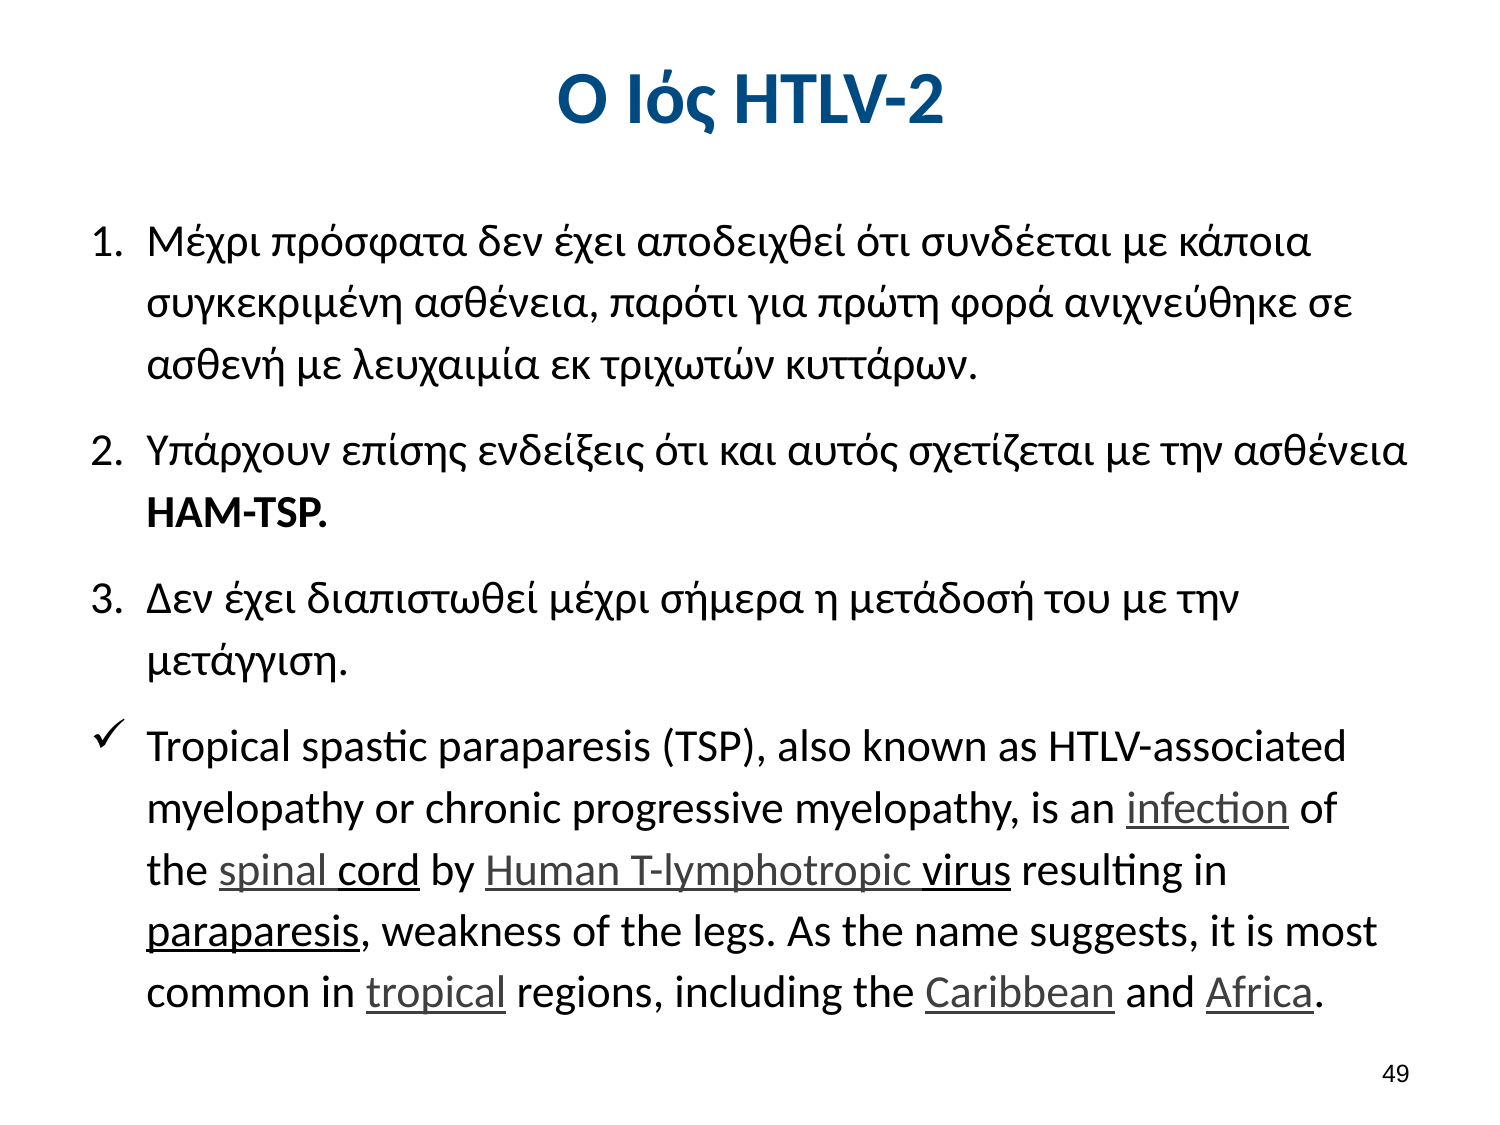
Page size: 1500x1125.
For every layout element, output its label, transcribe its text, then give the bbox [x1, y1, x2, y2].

slide_number 48 [1074, 1042, 1425, 1103]
list Μέχρι πρόσφατα δεν έχει αποδειχθεί ότι συνδέεται με κάποια συγκεκριμένη ασθένεια, παρότι για πρώτη φορά ανιχνεύθηκε σε ασθενή με λευχαιμία εκ τριχωτών κυττάρων. Υπάρχουν επίσης ενδείξεις ότι και αυτός σχετίζεται με την ασθένεια HAM-TSP. Δεν έχει διαπιστωθεί μέχρι σήμερα η μετάδοσή του με την μετάγγιση. Tropical spastic paraparesis (TSP), also known as HTLV-associated myelopathy or chronic progressive myelopathy, is an infection of the spinal cord by Human T-lymphotropic virus resulting in paraparesis, weakness of the legs. As the name suggests, it is most common in tropical regions, including the Caribbean and Africa. [75, 196, 1425, 1024]
title Ο Ιός HTLV-2 [76, 19, 1427, 169]
